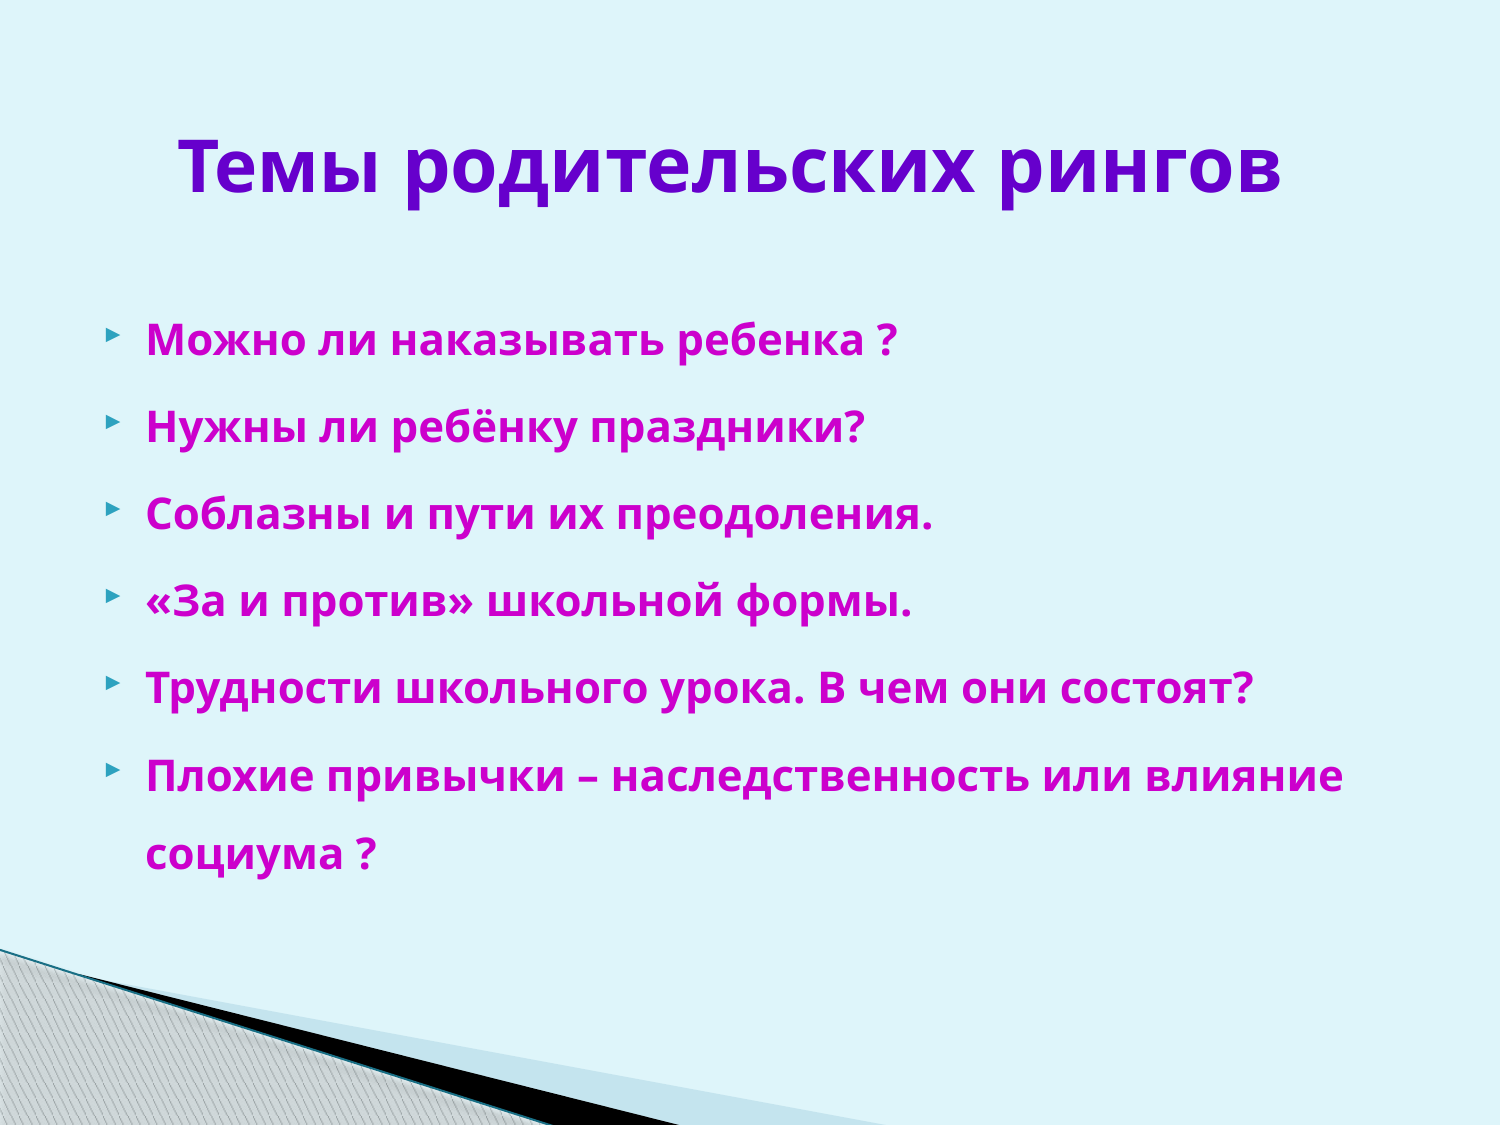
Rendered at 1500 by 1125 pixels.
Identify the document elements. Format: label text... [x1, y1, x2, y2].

list Можно ли наказывать ребенка ? Нужны ли ребёнку праздники? Соблазны и пути их преодоления. «За и против» школьной формы. Трудности школьного урока. В чем они состоят? Плохие привычки – наследственность или влияние социума ? [70, 278, 1489, 886]
text_box Темы родительских рингов [41, 66, 1392, 254]
